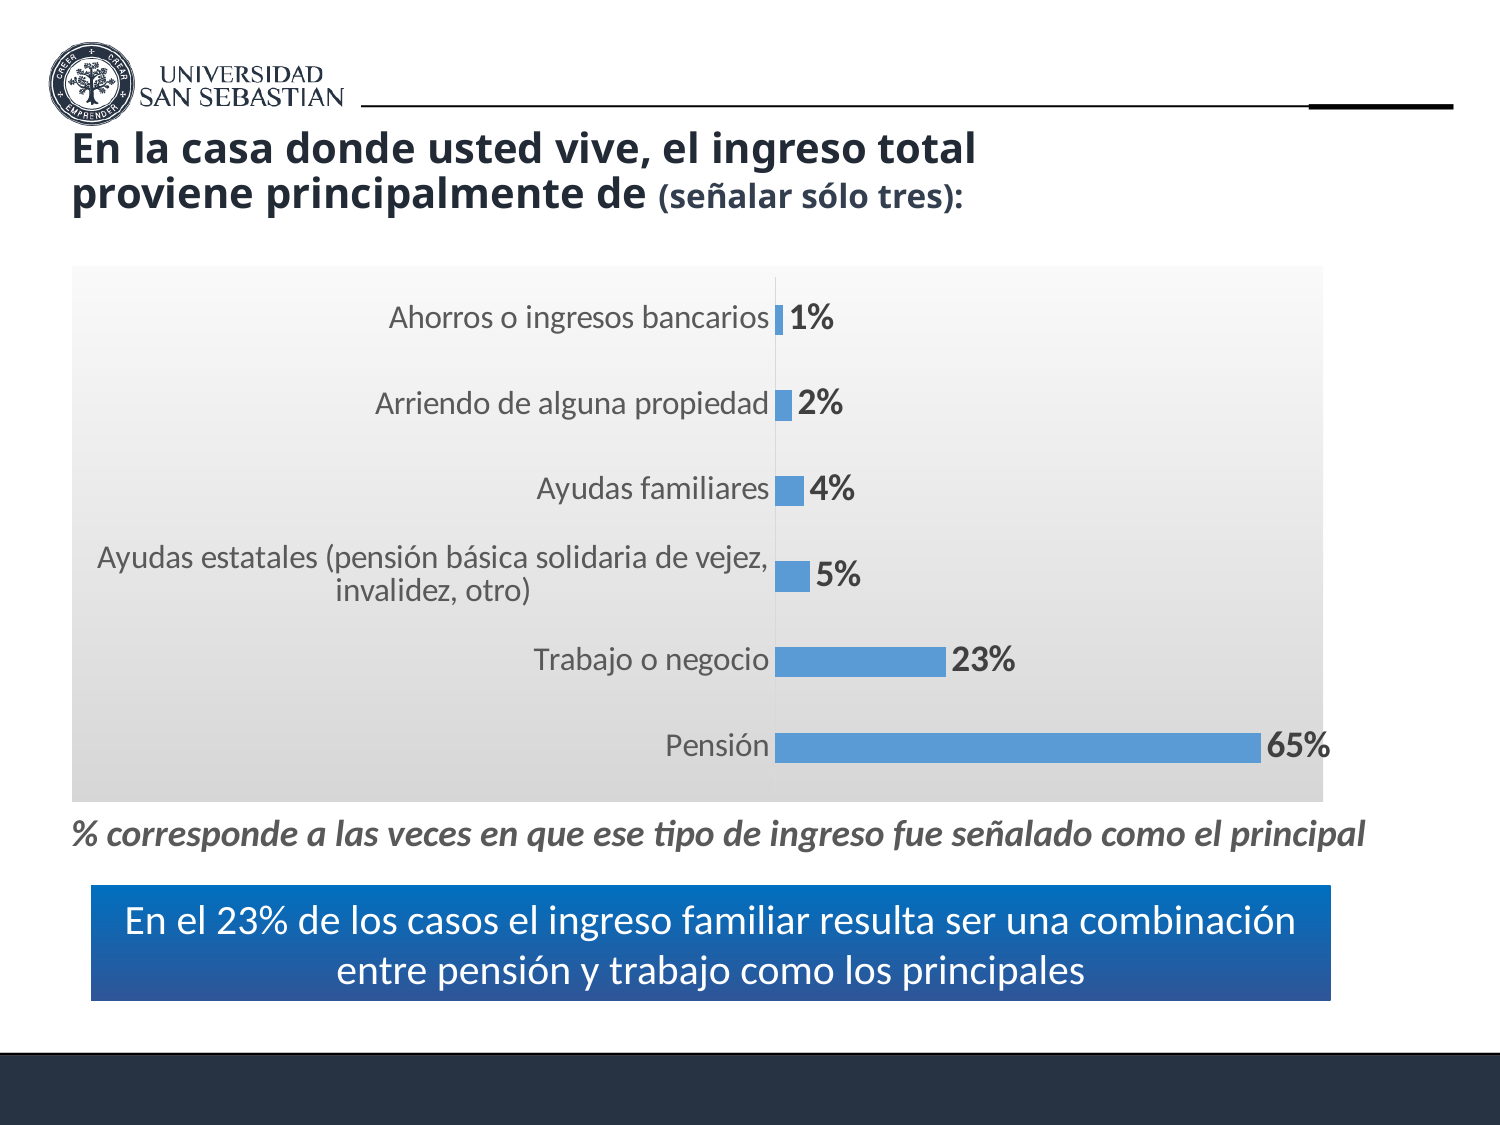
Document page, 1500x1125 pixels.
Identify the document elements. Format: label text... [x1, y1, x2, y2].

chart [71, 266, 1331, 802]
picture [0, 0, 1500, 1125]
text_box % corresponde a las veces en que ese tipo de ingreso fue señalado como el principal [56, 801, 1425, 861]
title En la casa donde usted vive, el ingreso total proviene principalmente de (señalar sólo tres): [56, 79, 1172, 267]
text_box En el 23% de los casos el ingreso familiar resulta ser una combinación entre pensión y trabajo como los principales [90, 884, 1332, 1001]
